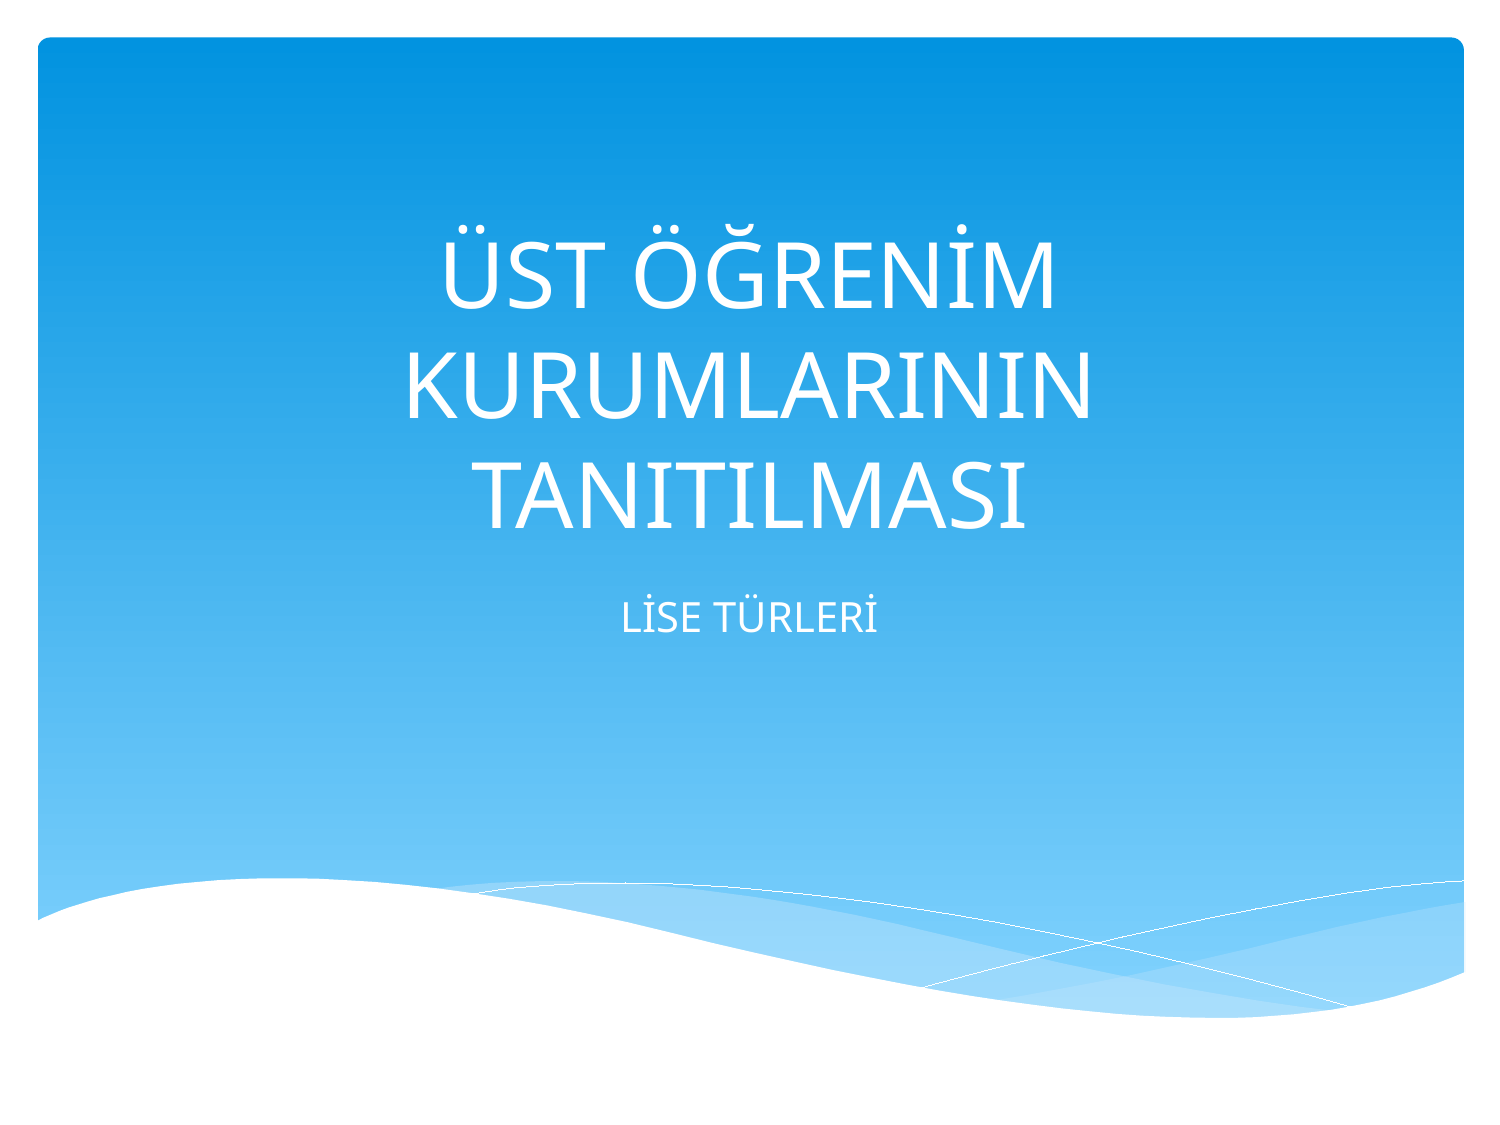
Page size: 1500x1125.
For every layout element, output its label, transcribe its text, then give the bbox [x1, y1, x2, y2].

subtitle LİSE TÜRLERİ [225, 583, 1275, 825]
title ÜST ÖĞRENİM KURUMLARININ TANITILMASI [112, 262, 1388, 555]
